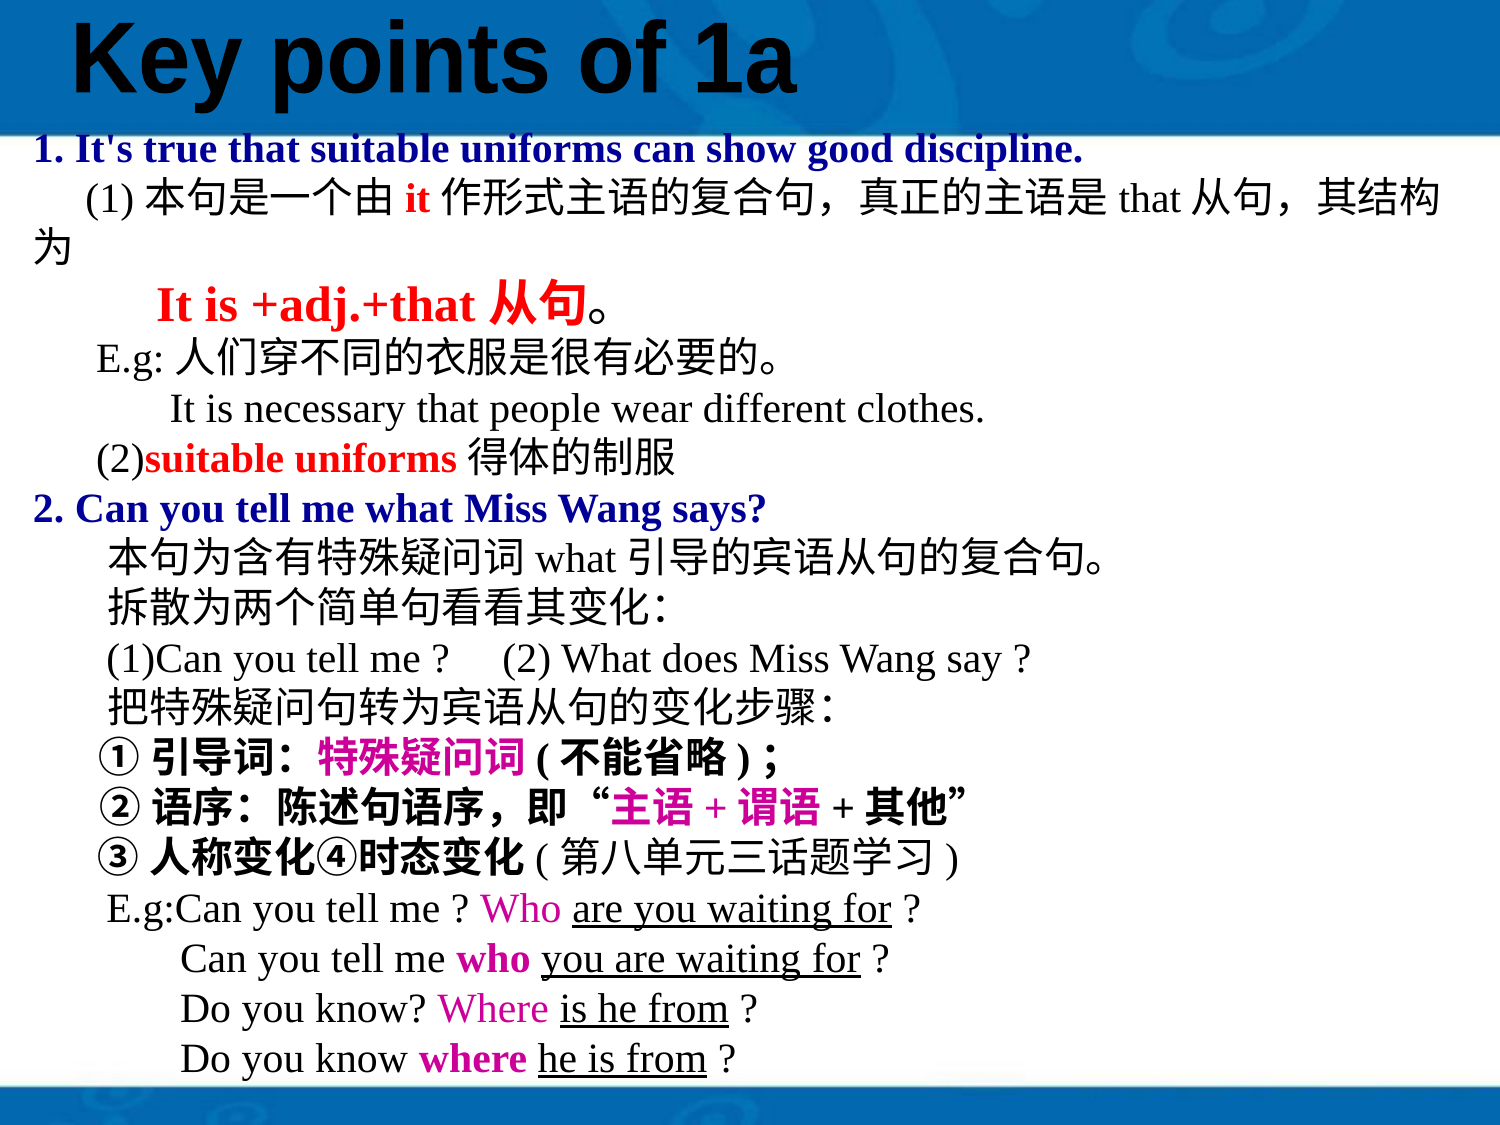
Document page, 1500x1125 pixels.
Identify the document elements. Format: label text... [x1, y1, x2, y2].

text_box 1. It's true that suitable uniforms can show good discipline. (1)本句是一个由it作形式主语的复合句，真正的主语是that从句，其结构为 It is +adj.+that从句。 E.g:人们穿不同的衣服是很有必要的。 It is necessary that people wear different clothes. (2)suitable uniforms得体的制服 2. Can you tell me what Miss Wang says? 本句为含有特殊疑问词what引导的宾语从句的复合句。 拆散为两个简单句看看其变化： (1)Can you tell me ? (2) What does Miss Wang say ? 把特殊疑问句转为宾语从句的变化步骤： ①引导词：特殊疑问词(不能省略)； ②语序：陈述句语序，即“主语+谓语+其他” ③人称变化④时态变化(第八单元三话题学习) E.g:Can you tell me ? Who are you waiting for ? Can you tell me who you are waiting for ? Do you know? Where is he from ? Do you know where he is from ? [18, 113, 1483, 1089]
picture [0, 0, 1500, 1125]
